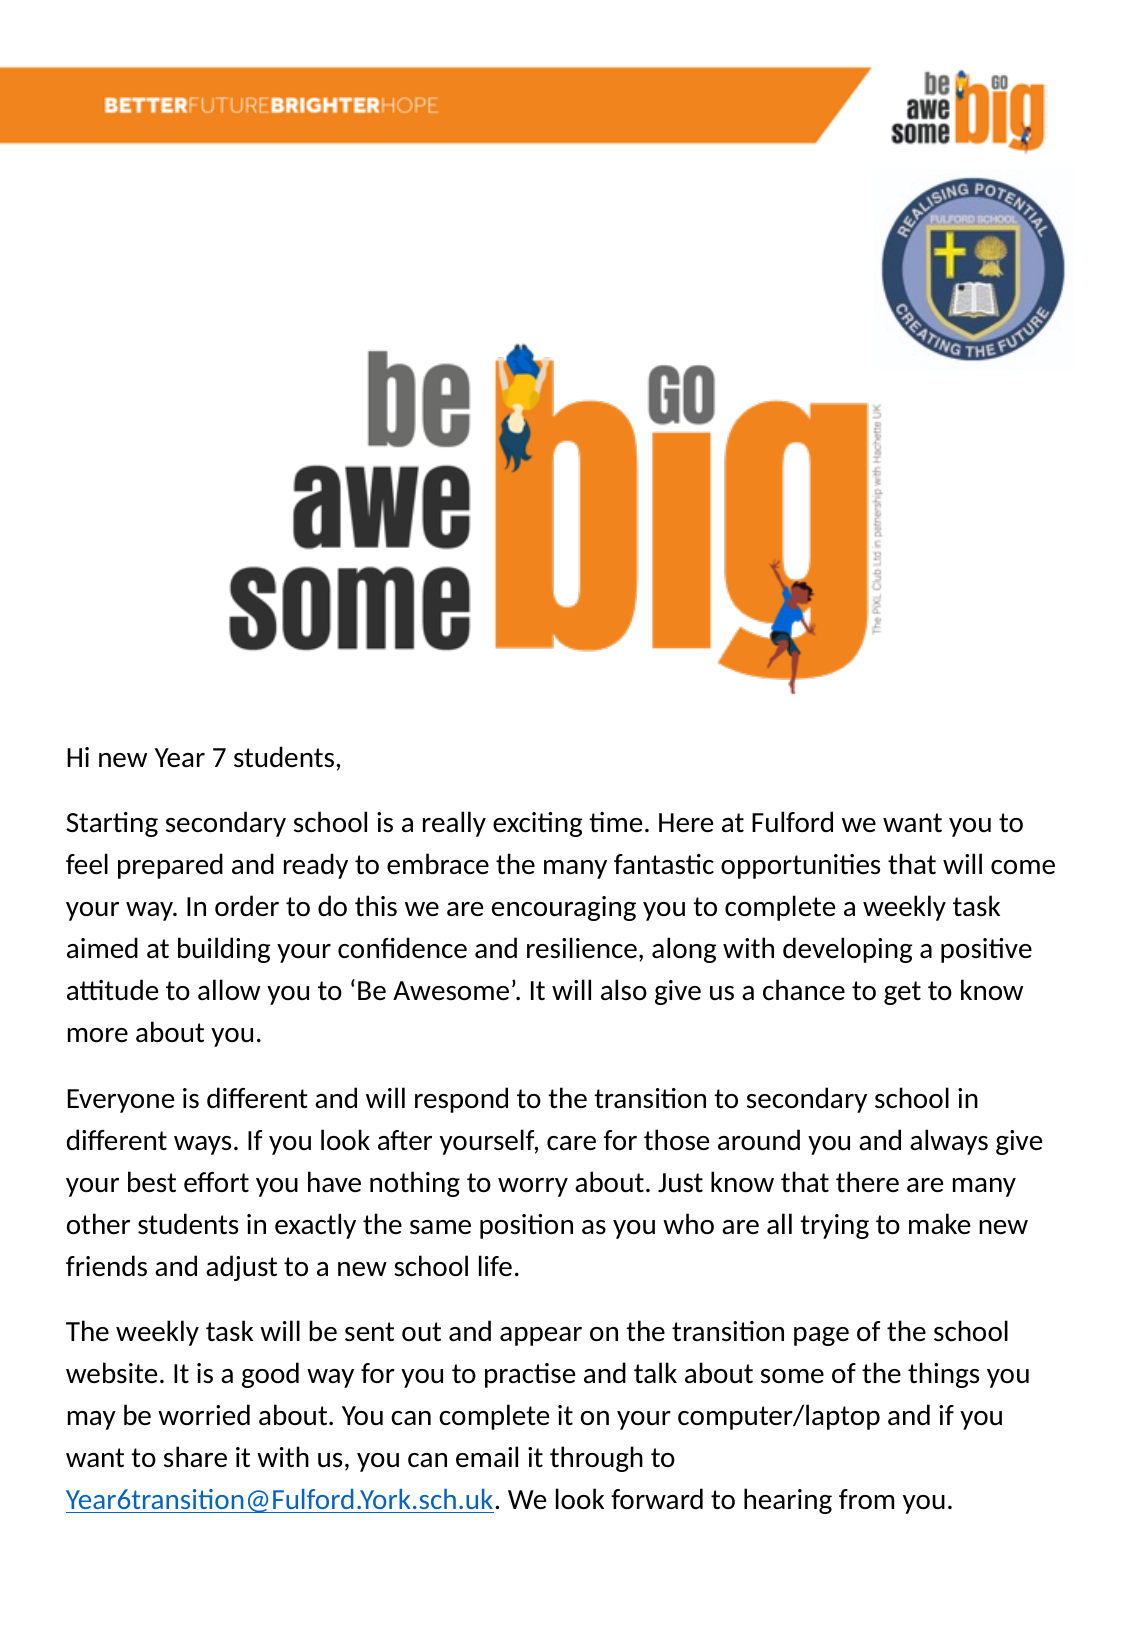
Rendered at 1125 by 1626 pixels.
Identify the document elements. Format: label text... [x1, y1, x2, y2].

picture [0, 0, 1125, 1591]
text_box Hi new Year 7 students, Starting secondary school is a really exciting time. Here at Fulford we want you to feel prepared and ready to embrace the many fantastic opportunities that will come your way. In order to do this we are encouraging you to complete a weekly task aimed at building your confidence and resilience, along with developing a positive attitude to allow you to ‘Be Awesome’. It will also give us a chance to get to know more about you. Everyone is different and will respond to the transition to secondary school in different ways. If you look after yourself, care for those around you and always give your best effort you have nothing to worry about. Just know that there are many other students in exactly the same position as you who are all trying to make new friends and adjust to a new school life. The weekly task will be sent out and appear on the transition page of the school website. It is a good way for you to practise and talk about some of the things you may be worried about. You can complete it on your computer/laptop and if you want to share it with us, you can email it through to Year6transition@Fulford.York.sch.uk. We look forward to hearing from you. [51, 723, 1074, 1523]
